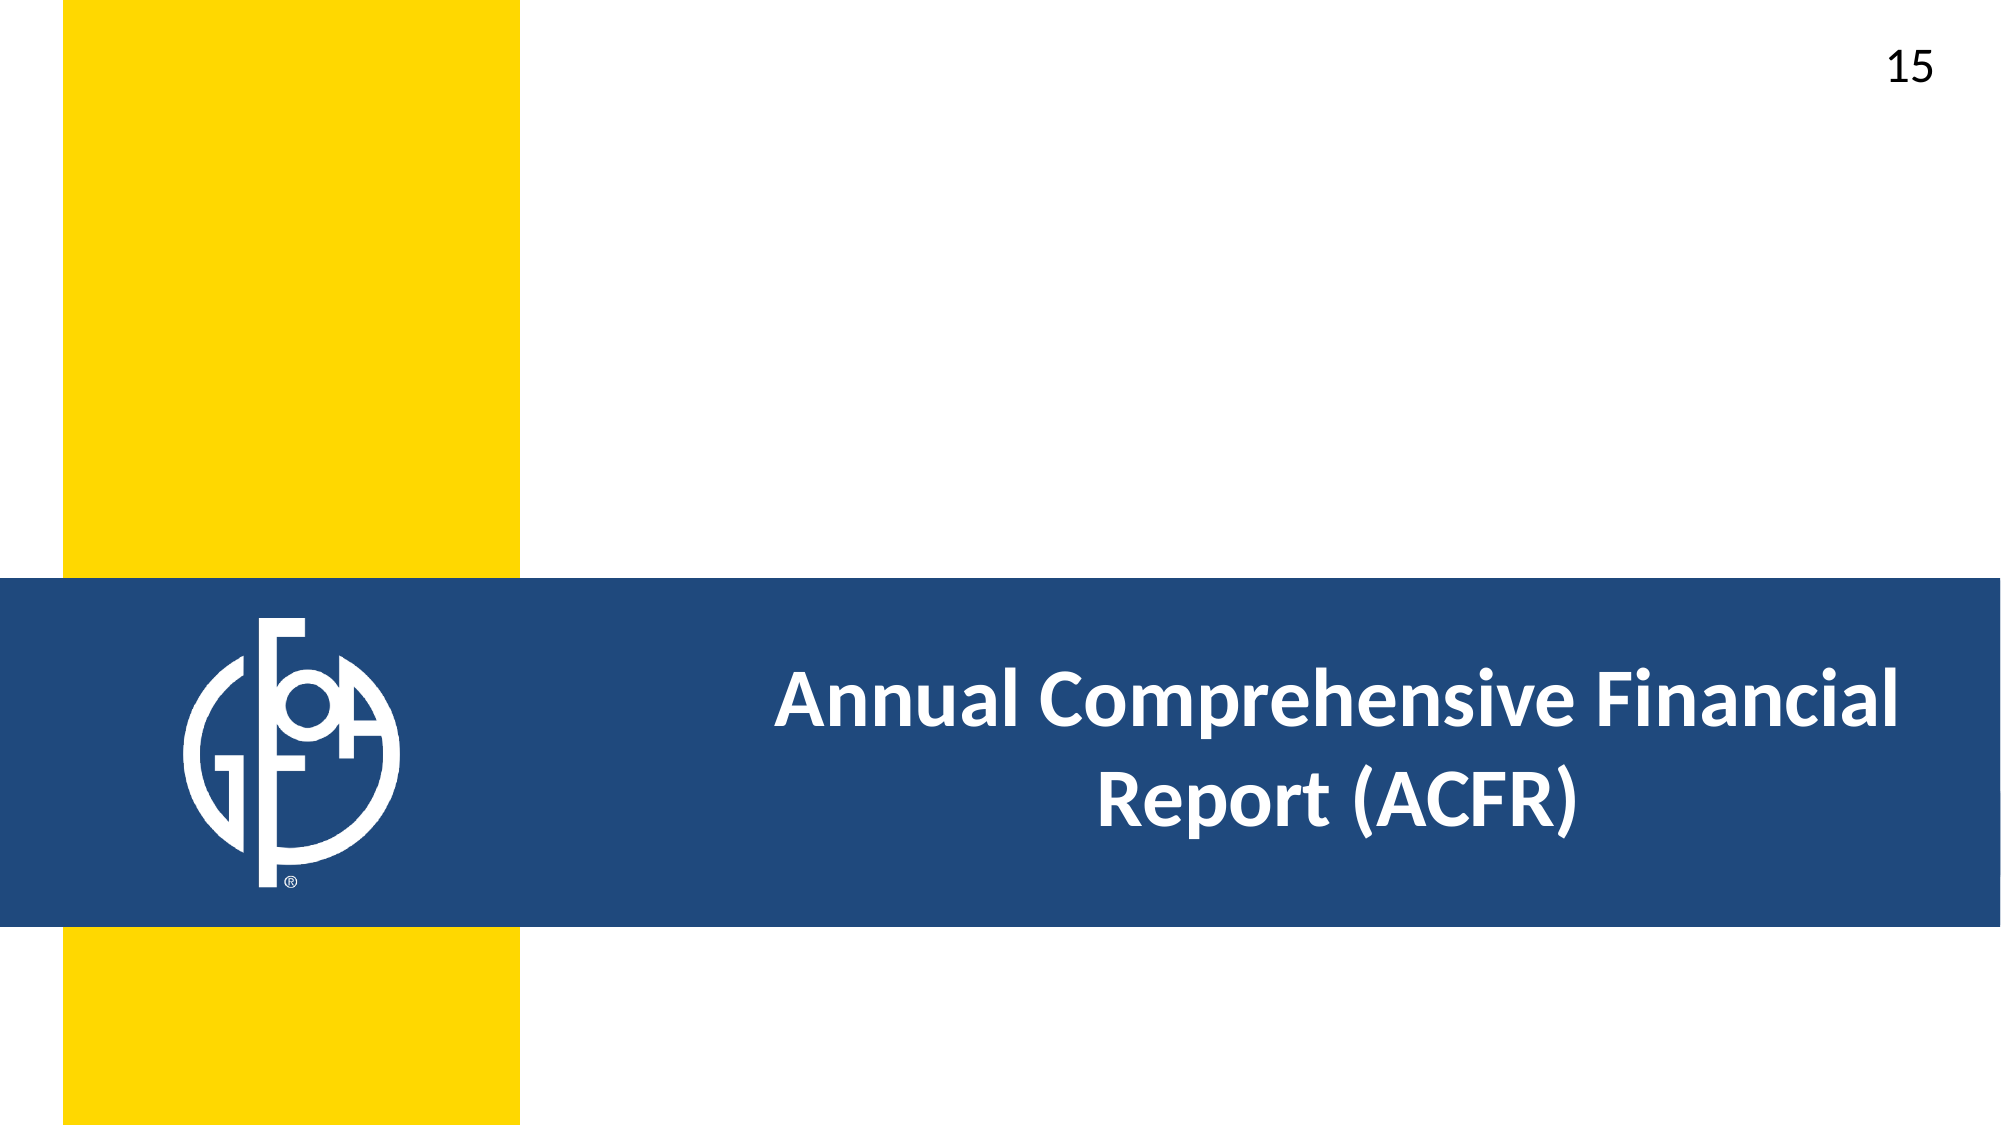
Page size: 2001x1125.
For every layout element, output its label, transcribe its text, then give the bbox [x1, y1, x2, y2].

title Annual Comprehensive Financial Report (ACFR) [711, 625, 1967, 861]
text_box 15 [1850, 24, 1950, 85]
